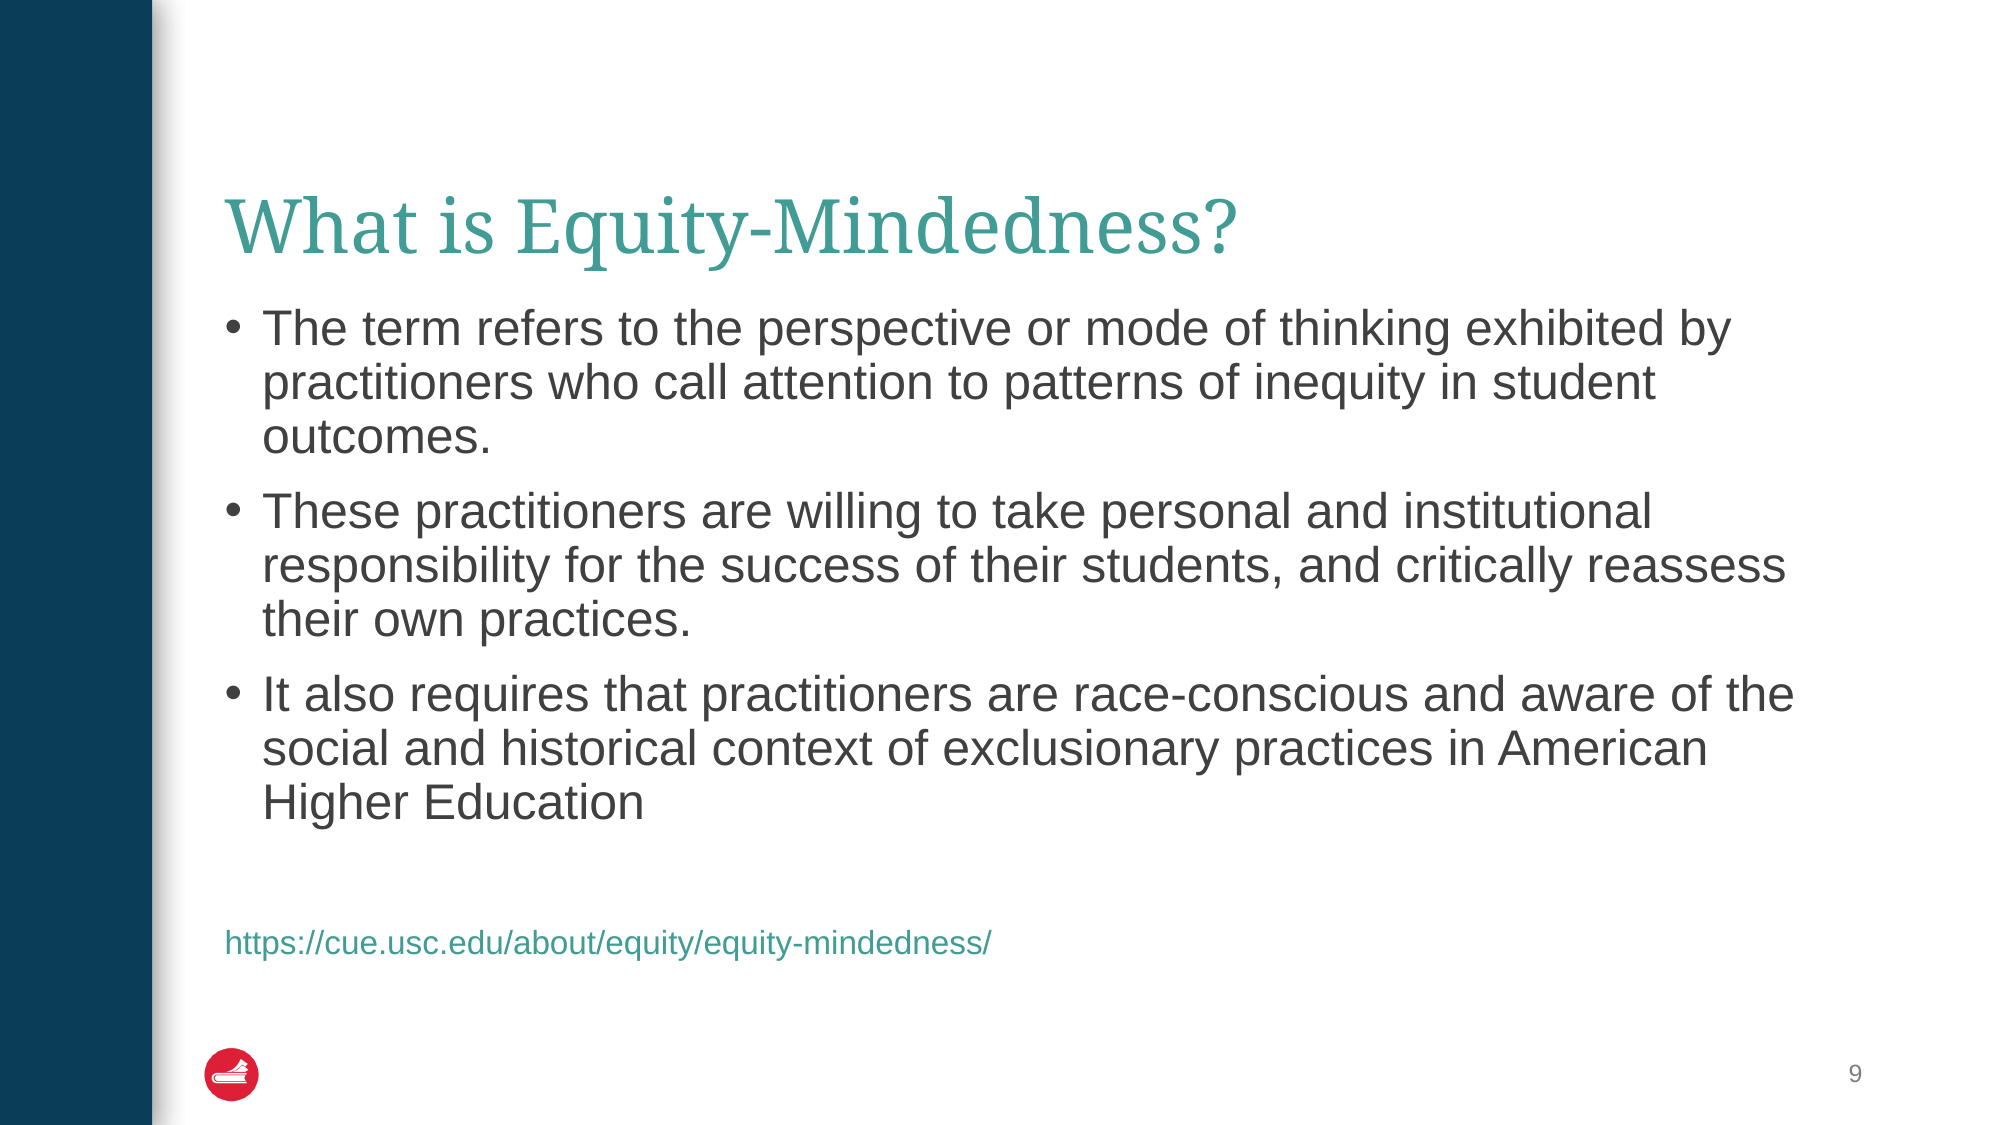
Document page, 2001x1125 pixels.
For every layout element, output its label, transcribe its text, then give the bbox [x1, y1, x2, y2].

list The term refers to the perspective or mode of thinking exhibited by practitioners who call attention to patterns of inequity in student outcomes. These practitioners are willing to take personal and institutional responsibility for the success of their students, and critically reassess their own practices. It also requires that practitioners are race-conscious and aware of the social and historical context of exclusionary practices in American Higher Education https://cue.usc.edu/about/equity/equity-mindedness/ [209, 294, 1860, 1020]
picture [202, 1046, 260, 1103]
title What is Equity-Mindedness? [209, 59, 1858, 278]
slide_number 9 [1712, 1042, 1863, 1103]
